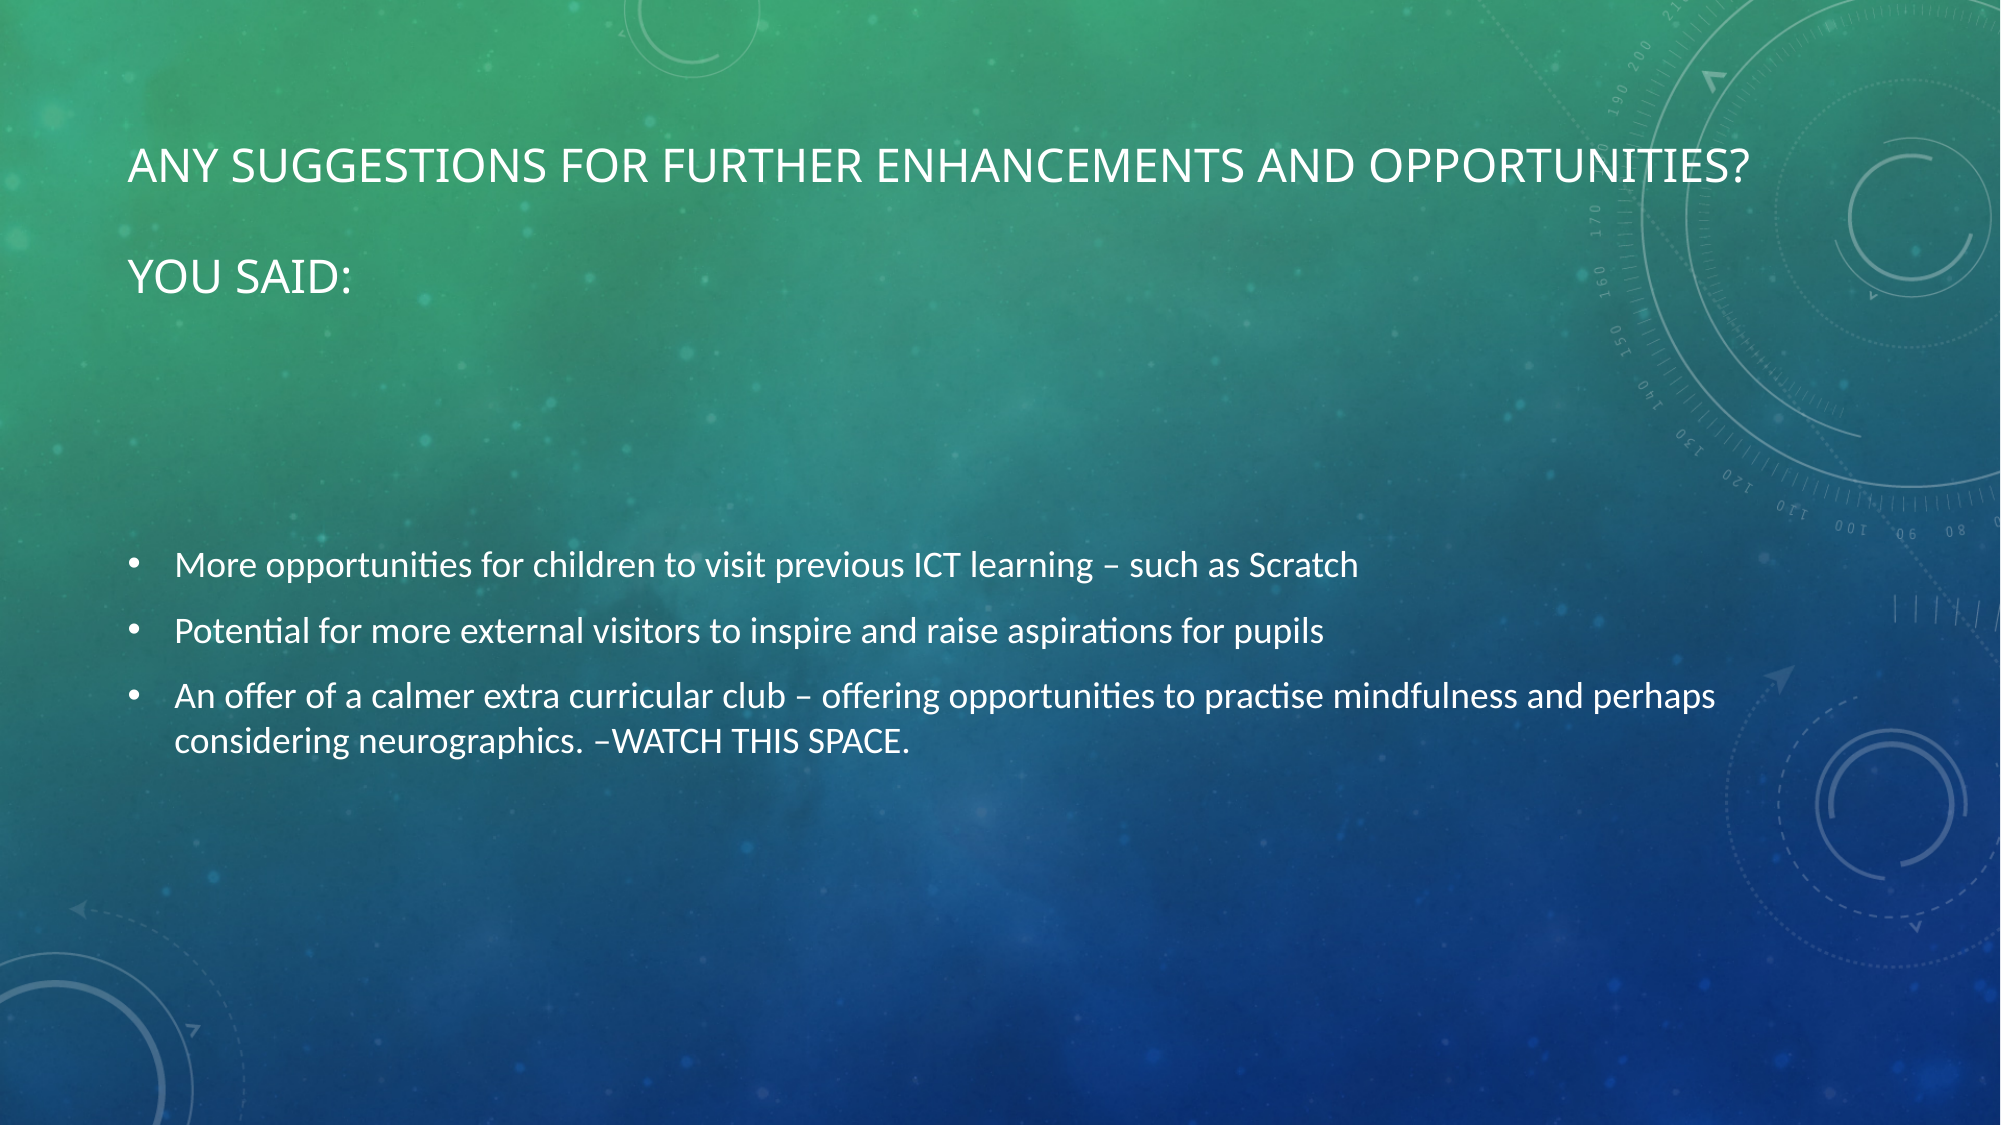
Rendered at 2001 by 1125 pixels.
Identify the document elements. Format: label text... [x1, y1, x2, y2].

list More opportunities for children to visit previous ICT learning – such as Scratch Potential for more external visitors to inspire and raise aspirations for pupils An offer of a calmer extra curricular club – offering opportunities to practise mindfulness and perhaps considering neurographics. –WATCH THIS SPACE. [112, 351, 1775, 950]
picture [0, 0, 2001, 1125]
title Any suggestions for further enhancements and opportunities? You said: [112, 99, 1775, 339]
